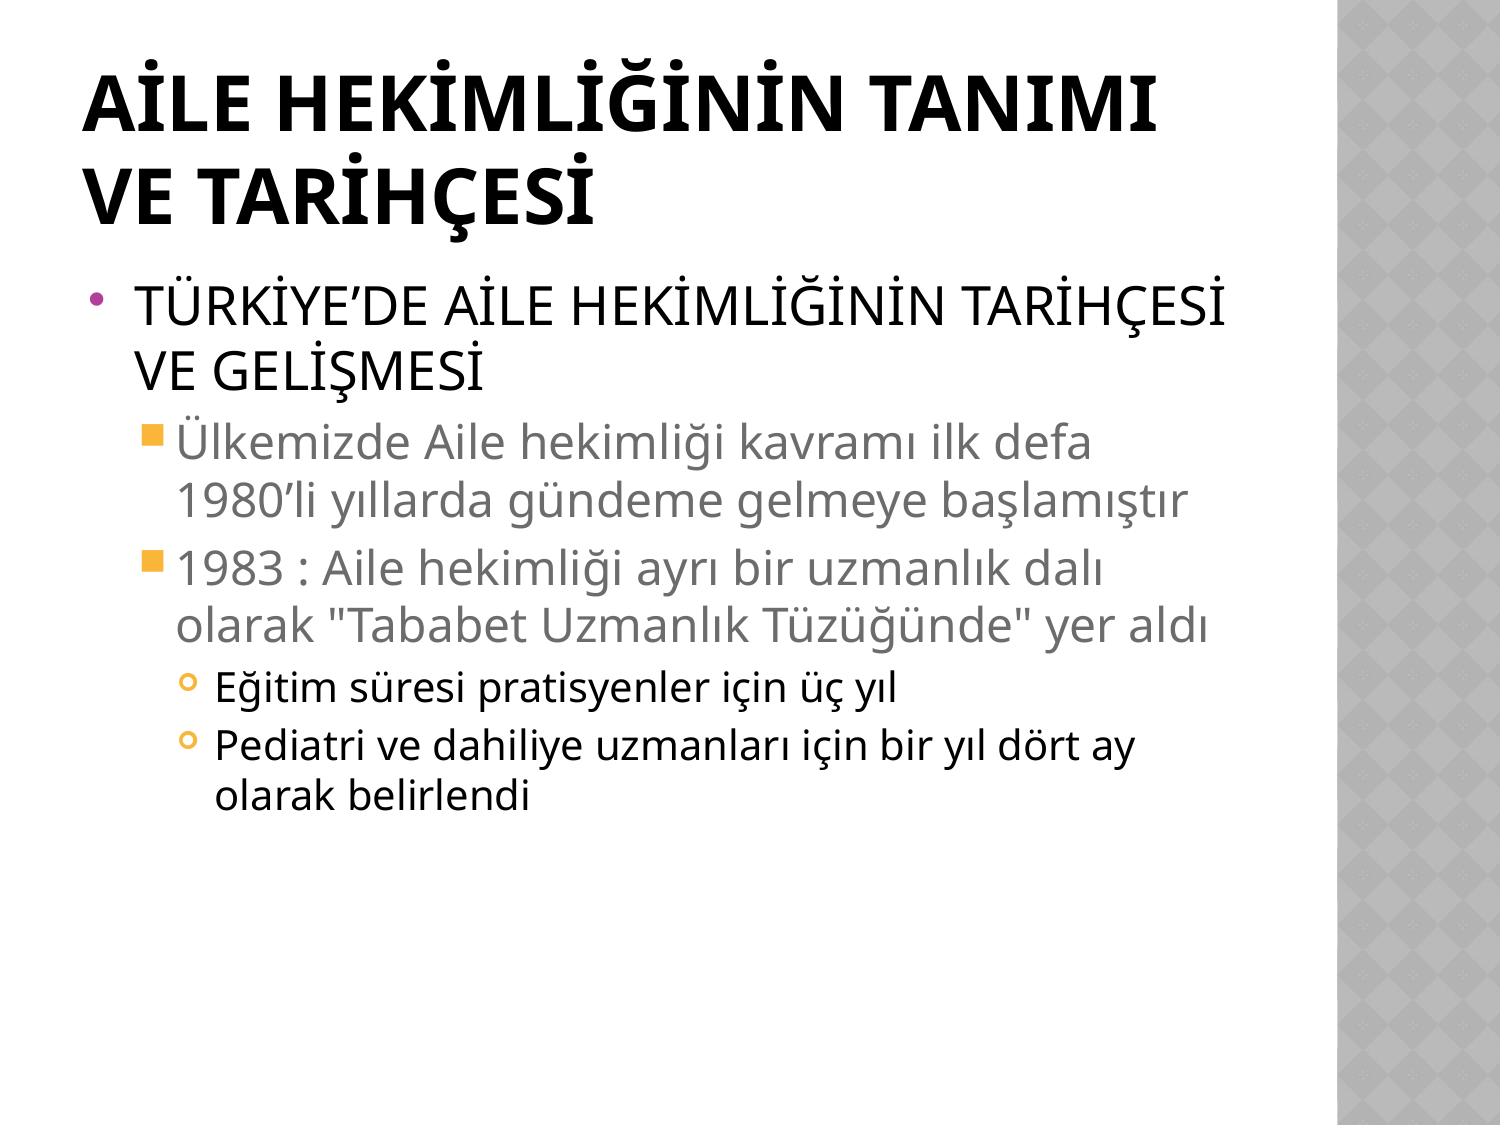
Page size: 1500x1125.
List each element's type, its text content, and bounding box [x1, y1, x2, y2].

title AİLE HEKİMLİĞİNİN TANIMI VE TARİHÇESİ [75, 52, 1263, 240]
list TÜRKİYE’DE AİLE HEKİMLİĞİNİN TARİHÇESİ VE GELİŞMESİ Ülkemizde Aile hekimliği kavramı ilk defa 1980’li yıllarda gündeme gelmeye başlamıştır 1983 : Aile hekimliği ayrı bir uzmanlık dalı olarak "Tababet Uzmanlık Tüzüğünde" yer aldı Eğitim süresi pratisyenler için üç yıl Pediatri ve dahiliye uzmanları için bir yıl dört ay olarak belirlendi [74, 263, 1263, 1060]
